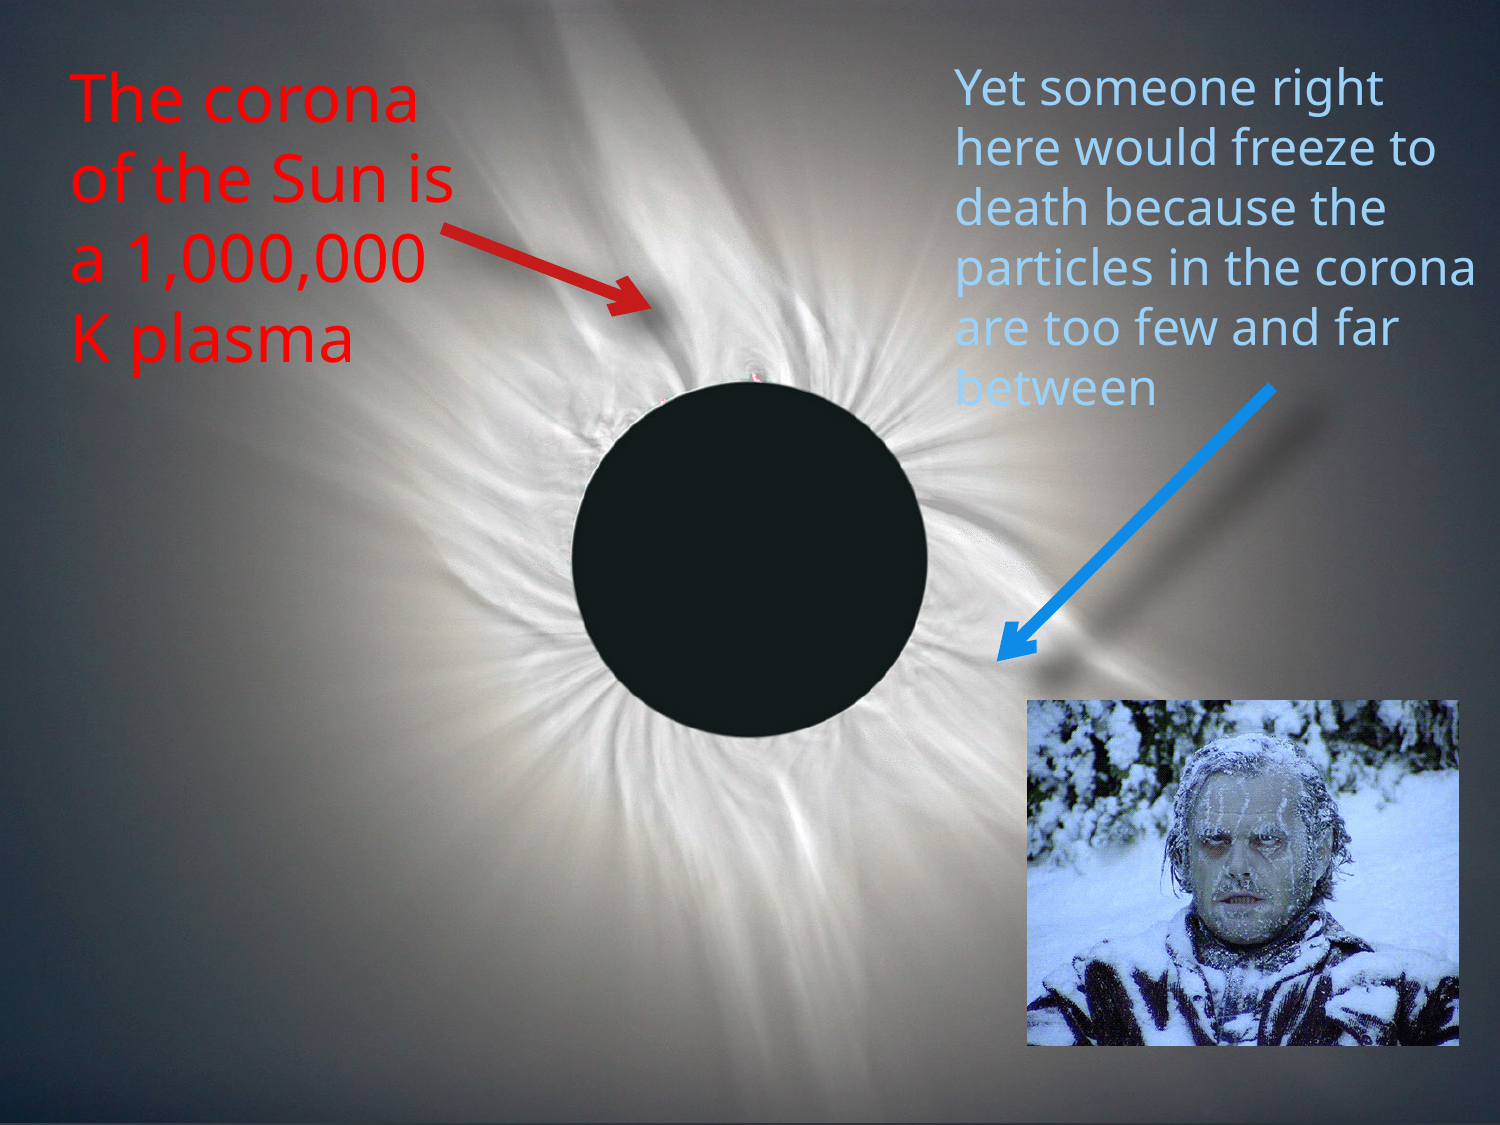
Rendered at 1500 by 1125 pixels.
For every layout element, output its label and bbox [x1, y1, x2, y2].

text_box [441, 227, 653, 309]
text_box [996, 386, 1274, 663]
picture [0, 0, 1500, 1125]
